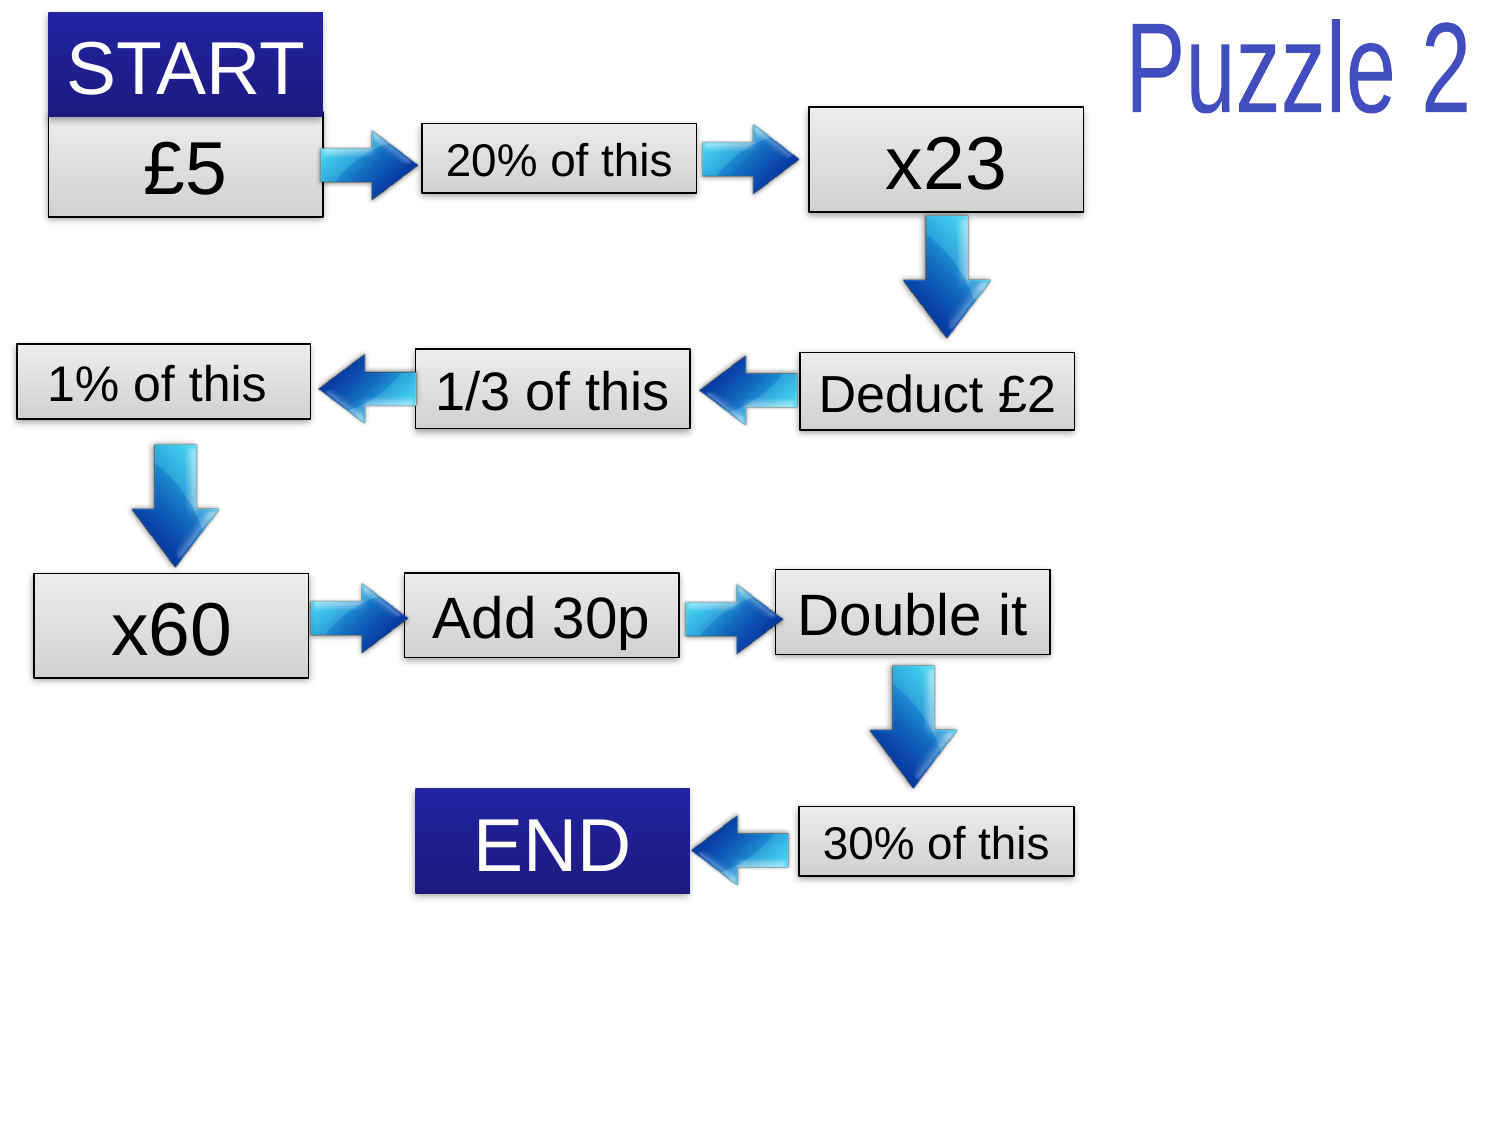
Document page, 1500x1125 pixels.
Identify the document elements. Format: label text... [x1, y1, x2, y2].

picture [672, 559, 793, 679]
text_box £5 [48, 126, 303, 218]
text_box 1/3 of this [434, 348, 684, 429]
picture [680, 790, 801, 910]
text_box END [415, 788, 690, 894]
text_box x60 [33, 573, 293, 679]
text_box 1% of this [16, 343, 303, 420]
picture [837, 650, 988, 801]
picture [689, 99, 810, 219]
text_box Deduct £2 [815, 352, 1075, 431]
picture [689, 330, 810, 450]
picture [100, 429, 251, 580]
text_box 30% of this [804, 806, 1075, 877]
picture [308, 328, 429, 449]
text_box x23 [815, 106, 1084, 213]
text_box Double it [796, 569, 1051, 655]
text_box START [48, 12, 323, 117]
picture [298, 558, 418, 678]
picture [871, 200, 1022, 351]
picture [308, 105, 429, 226]
text_box Add 30p [421, 572, 667, 658]
text_box 20% of this [434, 123, 684, 194]
